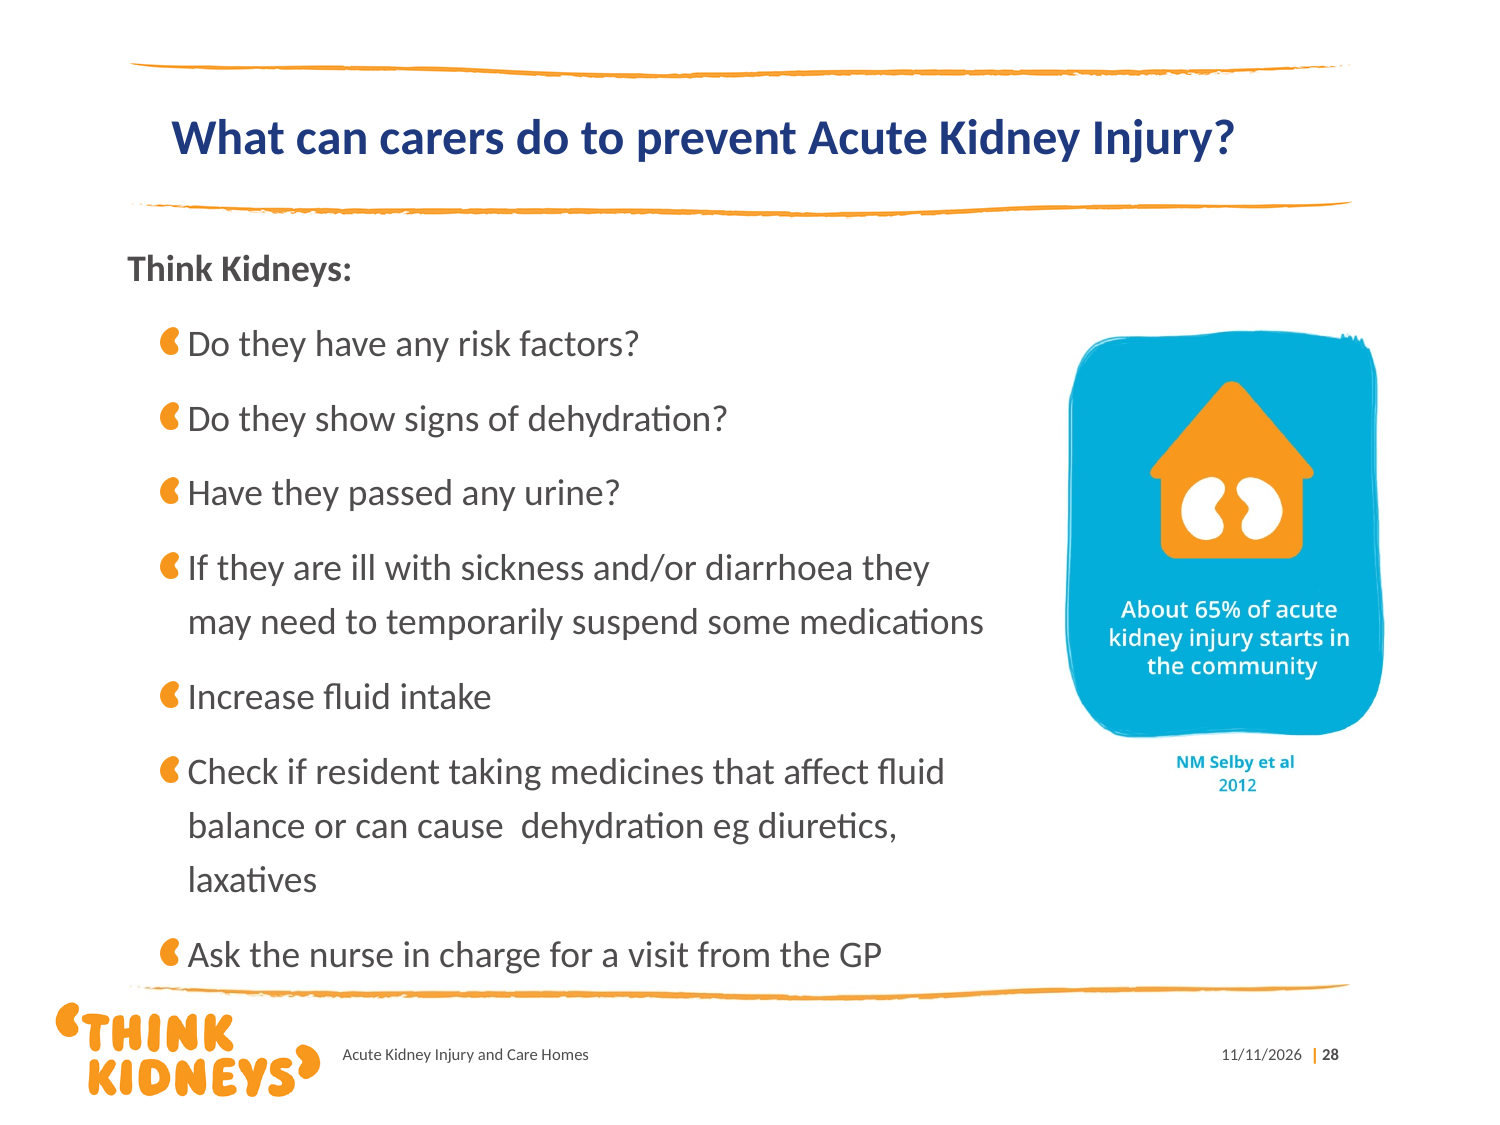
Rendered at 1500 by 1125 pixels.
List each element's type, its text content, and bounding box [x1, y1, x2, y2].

picture [160, 477, 179, 504]
picture [160, 402, 179, 430]
picture [160, 327, 179, 355]
picture [129, 63, 1352, 219]
picture [53, 984, 1350, 1099]
picture [160, 681, 179, 708]
slide_number | 28 [1304, 1044, 1339, 1105]
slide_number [1184, 1044, 1303, 1105]
picture [1004, 290, 1454, 835]
picture [160, 756, 179, 783]
list Think Kidneys: Do they have any risk factors? Do they show signs of dehydration? Have they passed any urine? If they are ill with sickness and/or diarrhoea they may need to temporarily suspend some medications Increase fluid intake Check if resident taking medicines that affect fluid balance or can cause dehydration eg diuretics, laxatives Ask the nurse in charge for a visit from the GP [100, 234, 999, 924]
picture [160, 938, 179, 966]
title What can carers do to prevent Acute Kidney Injury? [171, 101, 1342, 163]
picture [160, 552, 179, 579]
footer Acute Kidney Injury and Care Homes [342, 1044, 1149, 1105]
